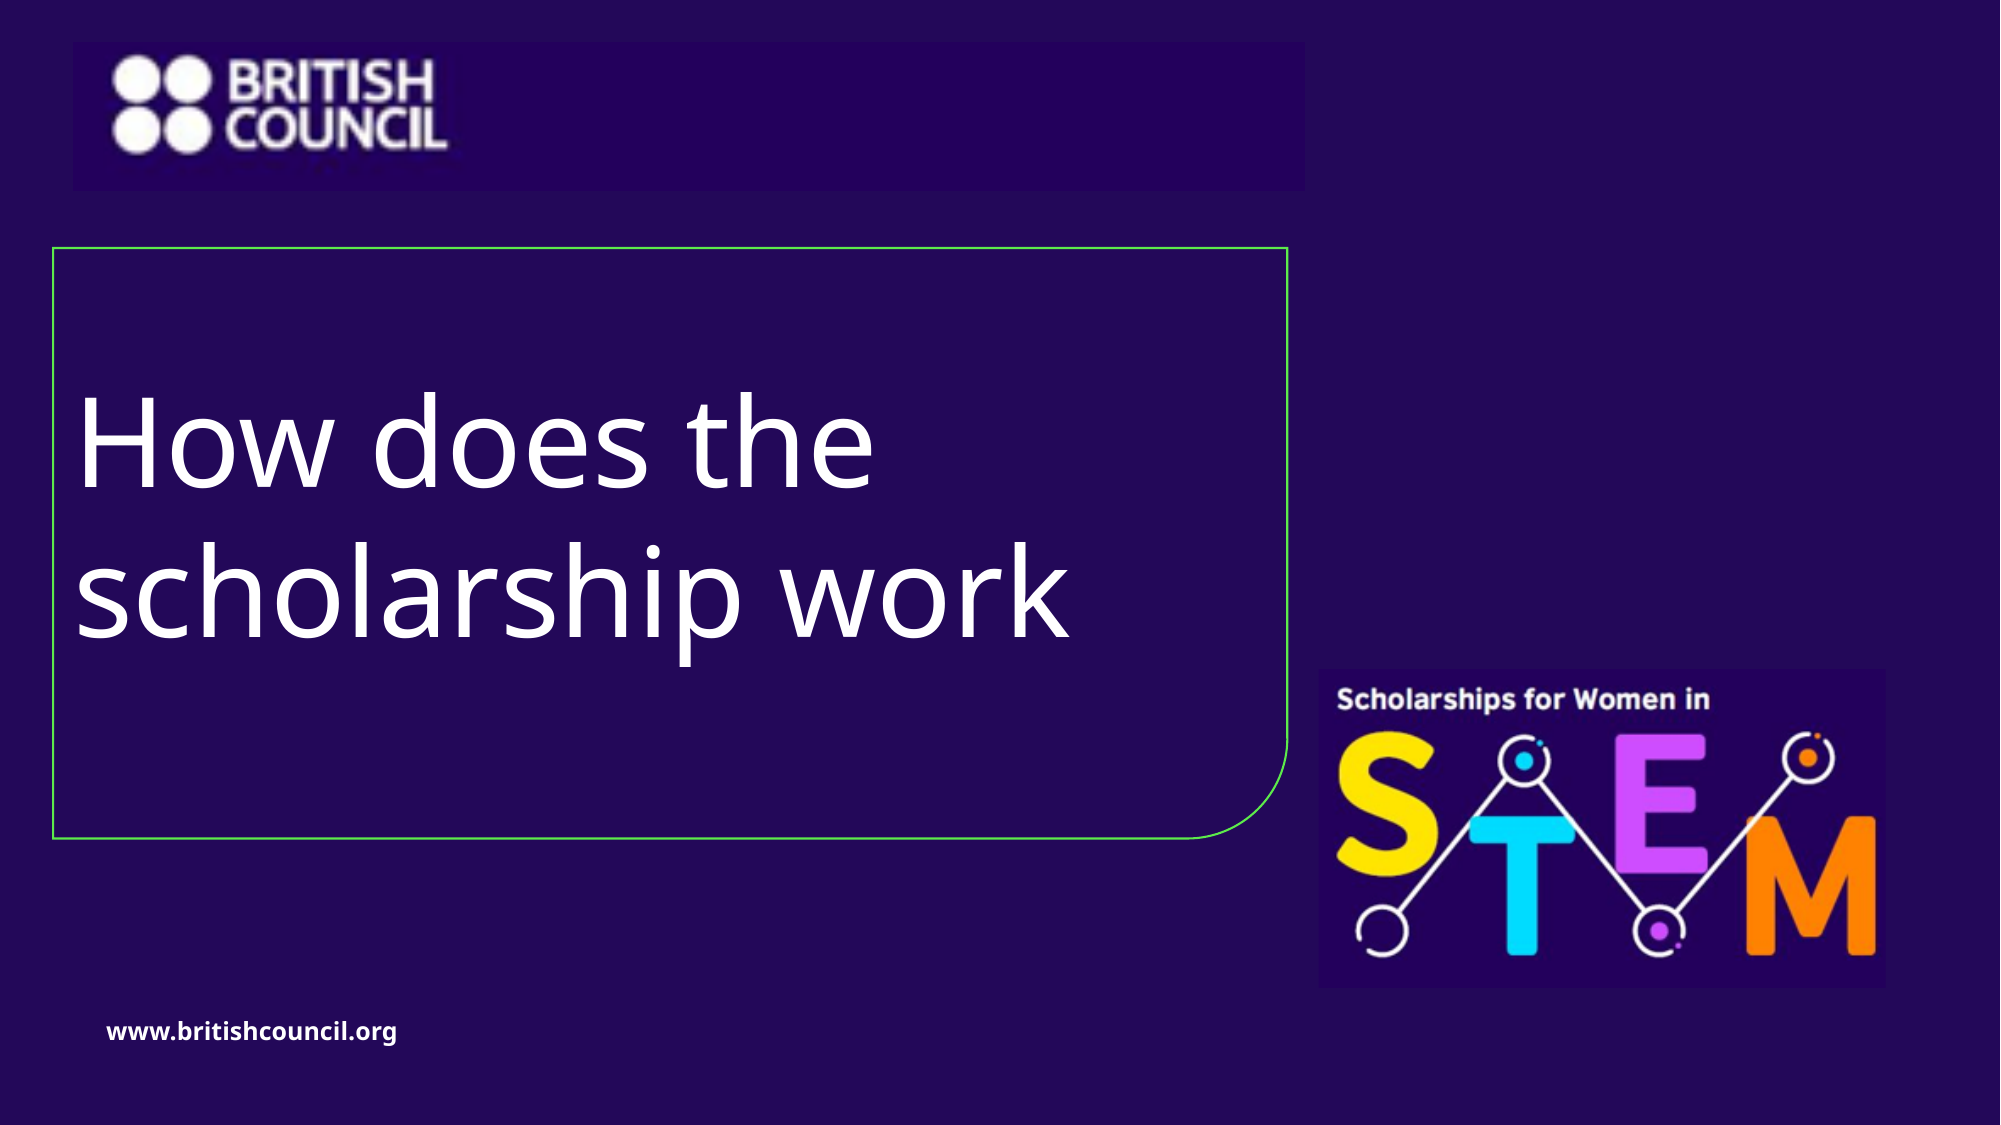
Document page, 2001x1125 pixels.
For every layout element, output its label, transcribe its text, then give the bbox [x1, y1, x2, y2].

picture [73, 42, 1305, 191]
title How does the scholarship work [73, 252, 1305, 639]
picture [1318, 669, 1886, 988]
footer www.britishcouncil.org [106, 1015, 1886, 1046]
